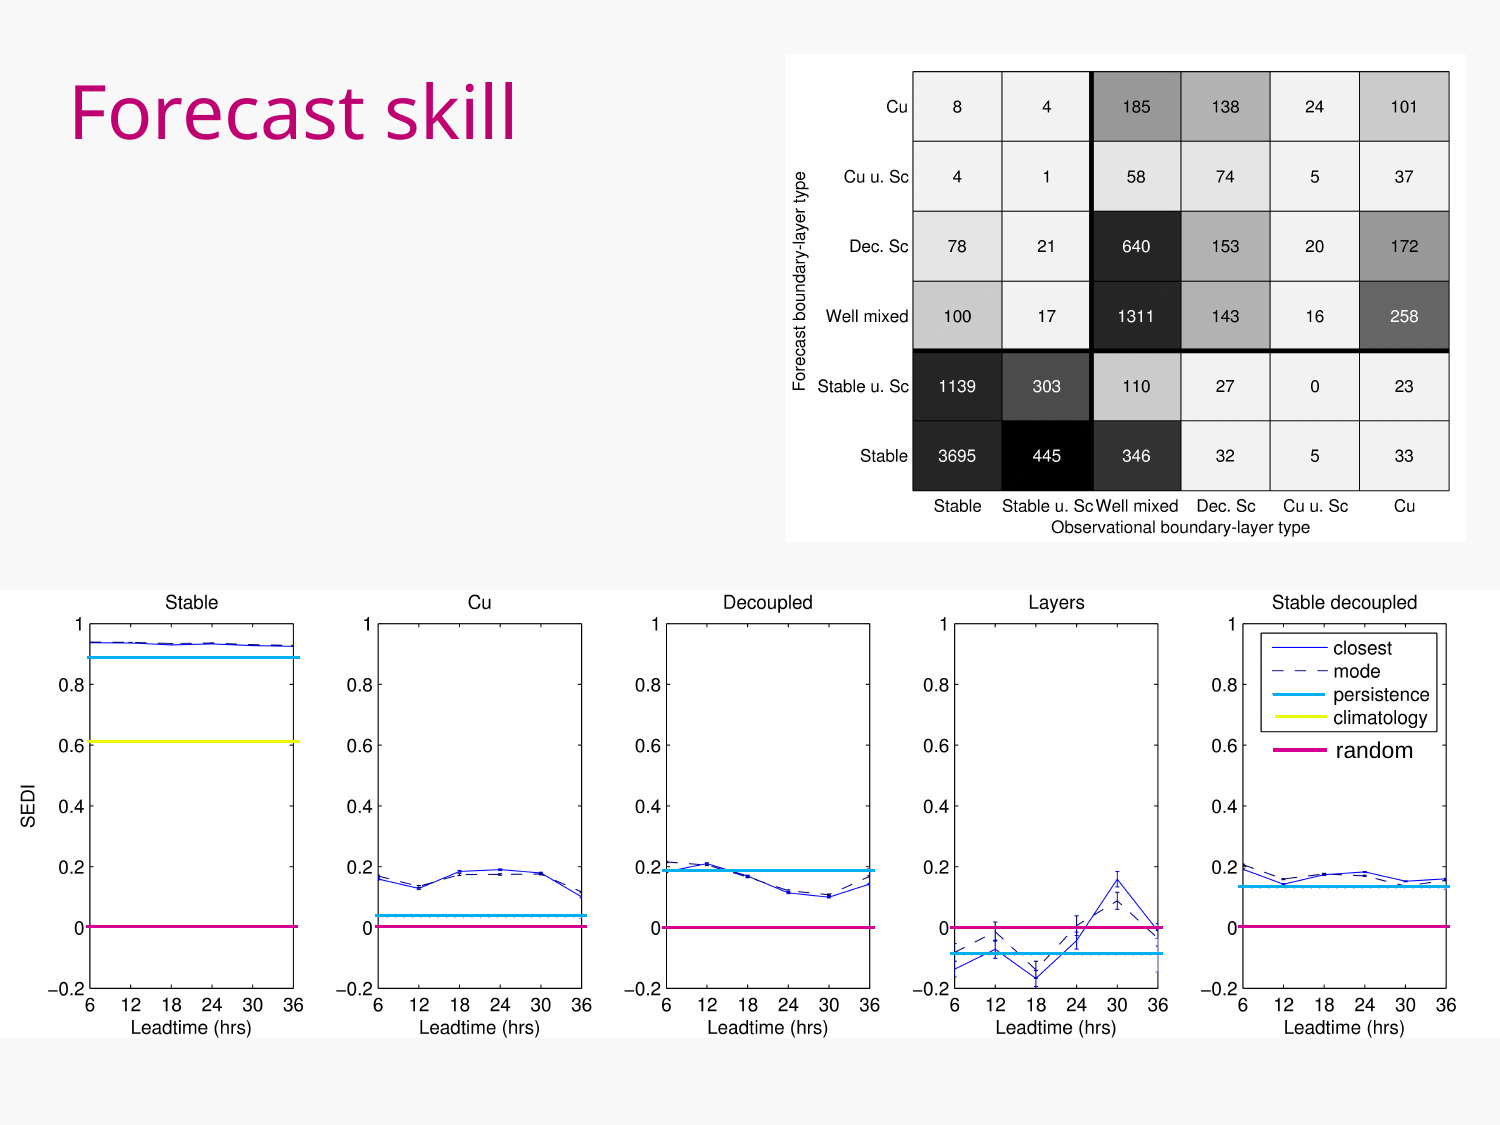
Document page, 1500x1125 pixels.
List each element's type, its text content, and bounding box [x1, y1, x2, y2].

title Forecast skill [52, 41, 1476, 163]
picture [785, 54, 1467, 543]
picture [0, 590, 1500, 1038]
